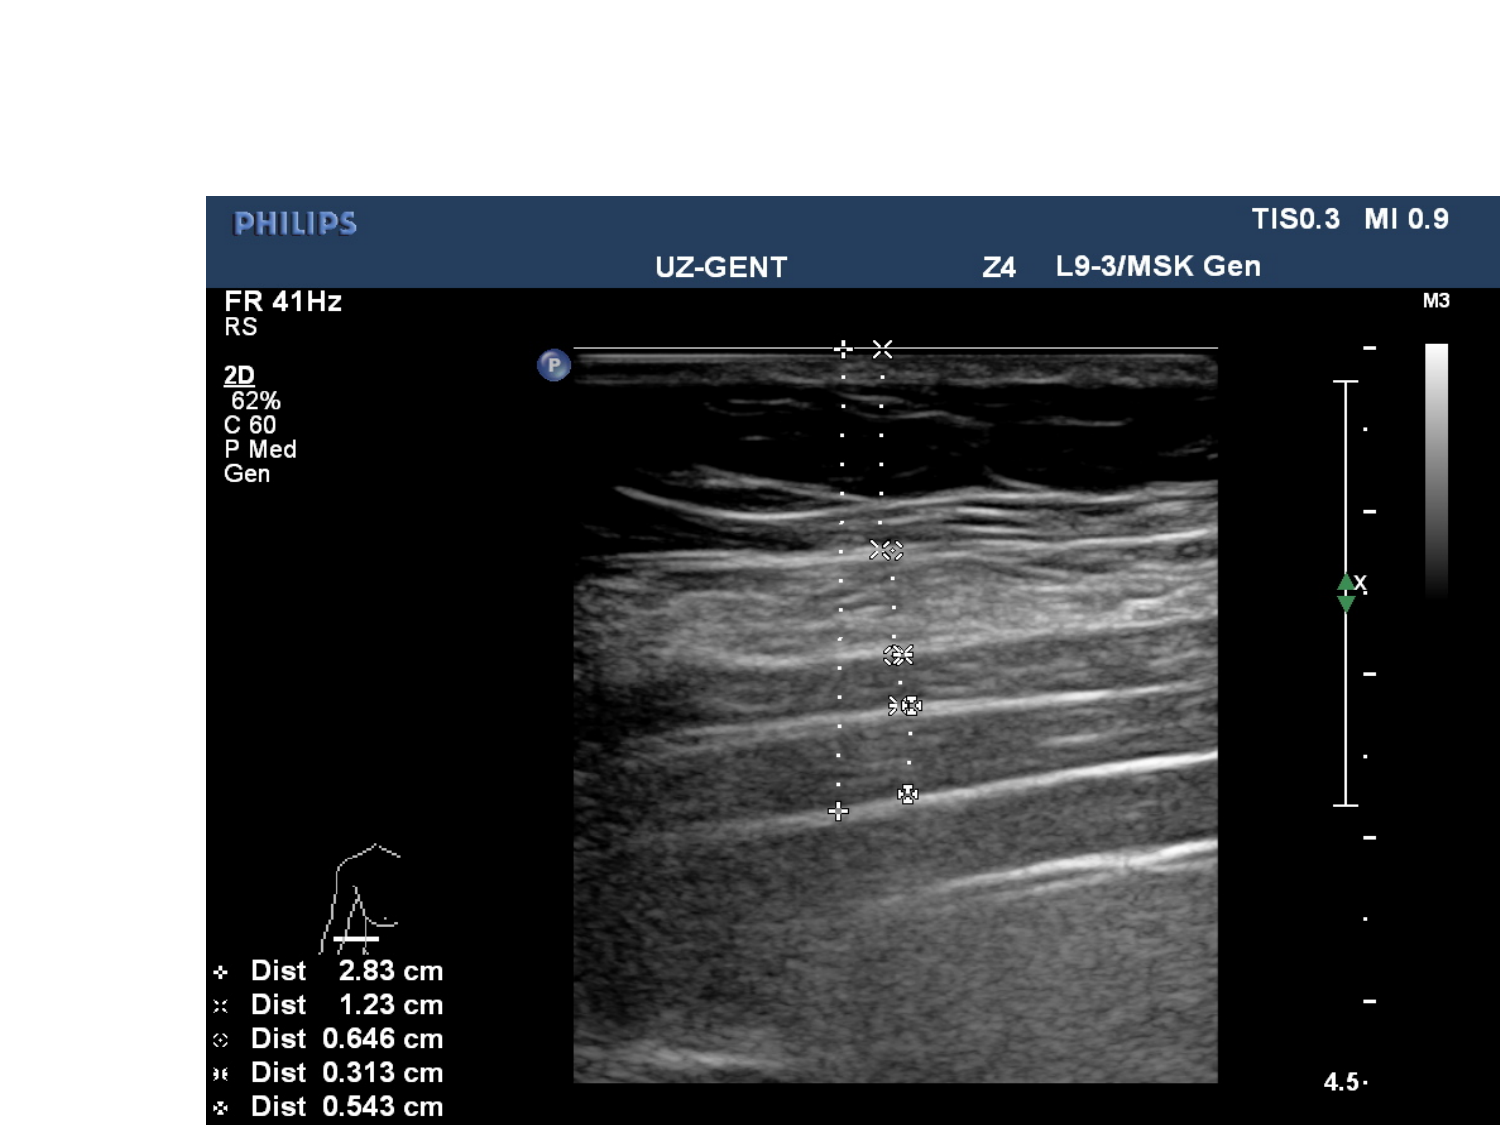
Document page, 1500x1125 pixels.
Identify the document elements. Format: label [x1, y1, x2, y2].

picture [206, 196, 1500, 1125]
